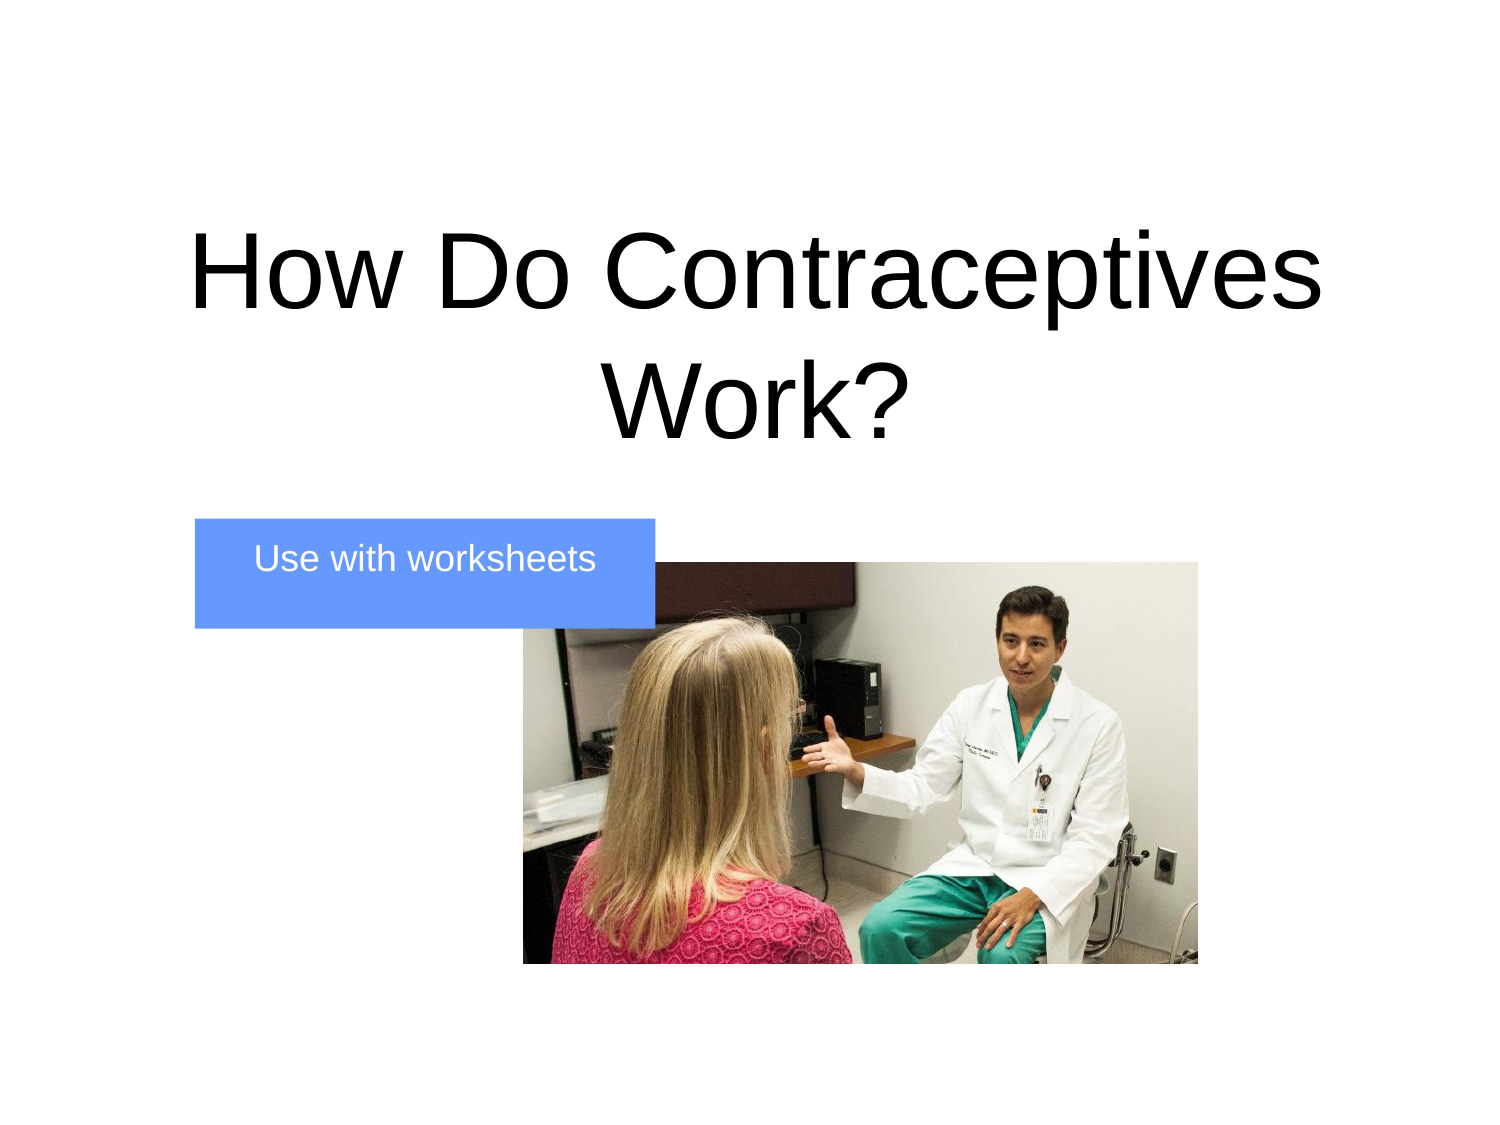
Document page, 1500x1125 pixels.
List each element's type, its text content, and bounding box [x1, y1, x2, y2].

title How Do Contraceptives Work? [51, 62, 1462, 475]
picture [523, 562, 1198, 964]
text_box Use with worksheets [194, 518, 656, 629]
